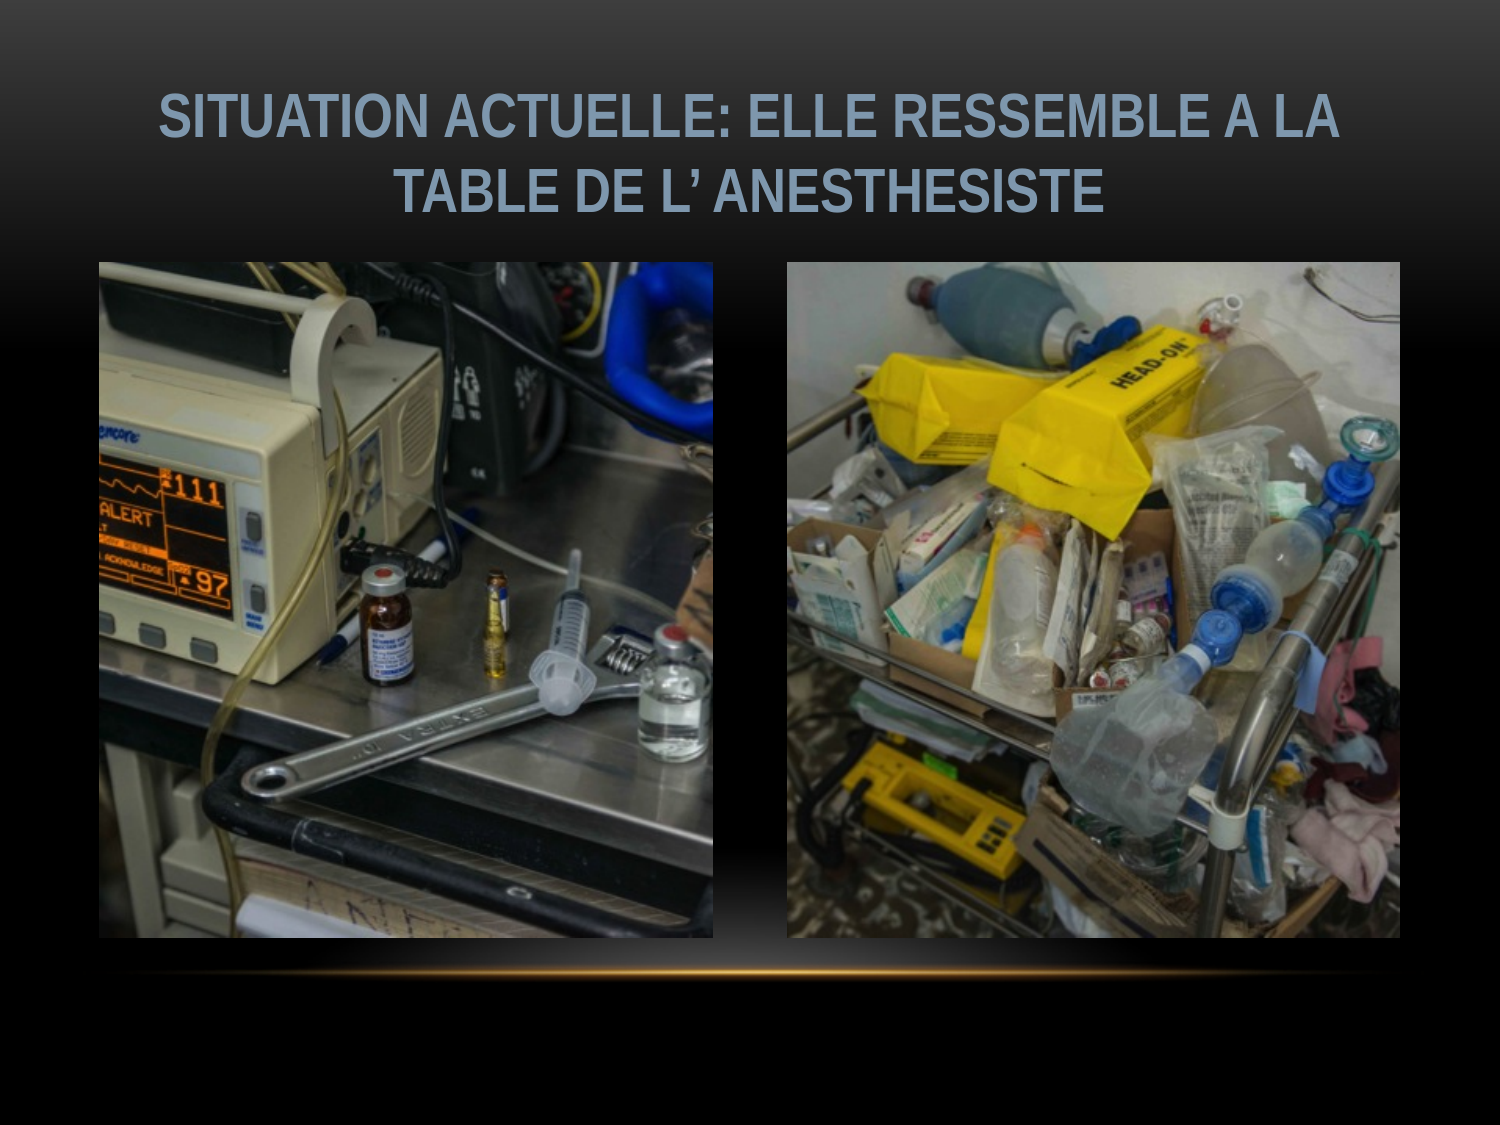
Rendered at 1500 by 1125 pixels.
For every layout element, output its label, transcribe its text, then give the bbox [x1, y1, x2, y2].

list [787, 262, 1401, 938]
title Situation actuelle: elle ressemble a la table de l’ anesthesiste [99, 45, 1400, 233]
picture [0, 0, 1500, 1125]
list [99, 262, 713, 938]
